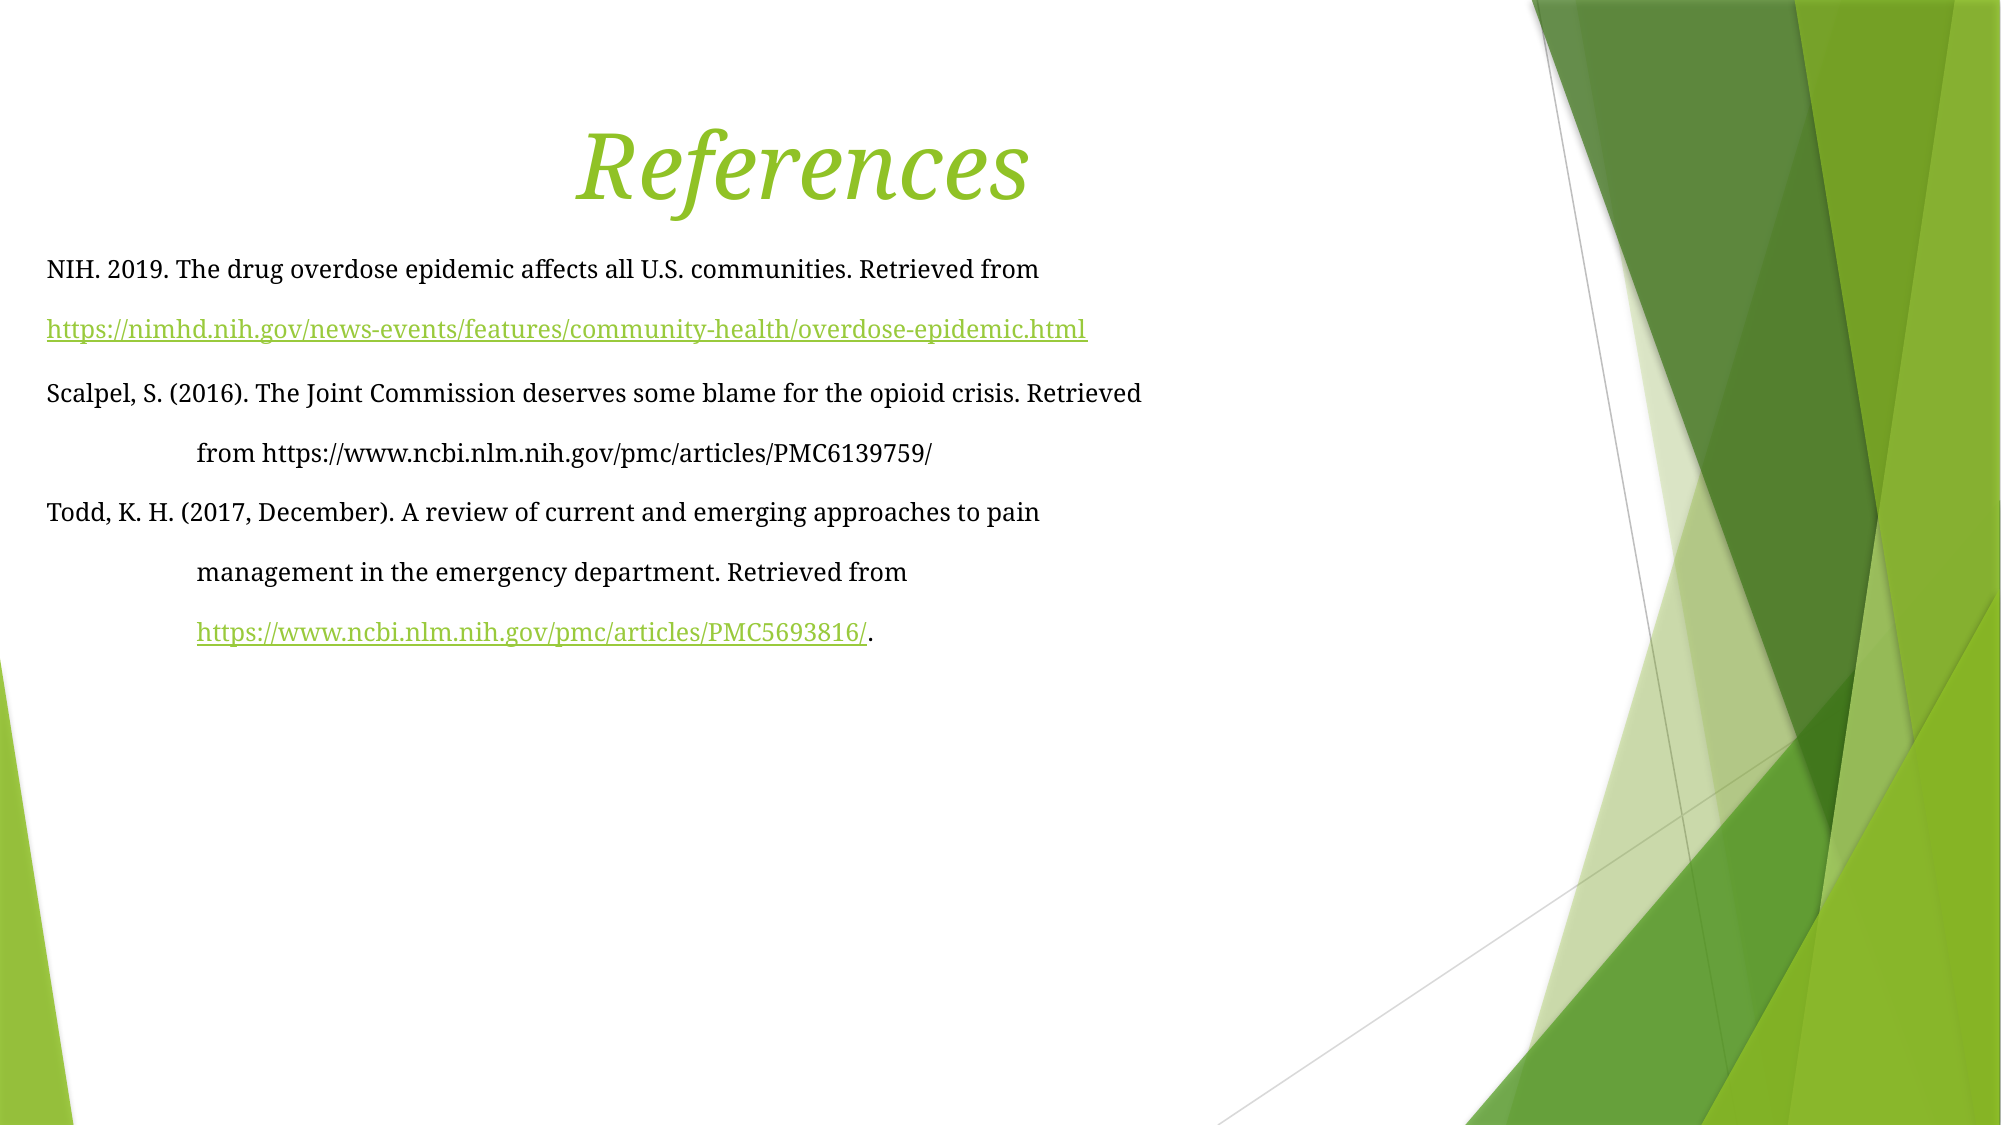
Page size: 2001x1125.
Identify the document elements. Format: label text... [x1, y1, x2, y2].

title References [111, 99, 1522, 245]
text_box NIH. 2019. The drug overdose epidemic affects all U.S. communities. Retrieved from https://nimhd.nih.gov/news-events/features/community-health/overdose-epidemic.html Scalpel, S. (2016). The Joint Commission deserves some blame for the opioid crisis. Retrieved from https://www.ncbi.nlm.nih.gov/pmc/articles/PMC6139759/ Todd, K. H. (2017, December). A review of current and emerging approaches to pain management in the emergency department. Retrieved from https://www.ncbi.nlm.nih.gov/pmc/articles/PMC5693816/. [31, 245, 1781, 703]
